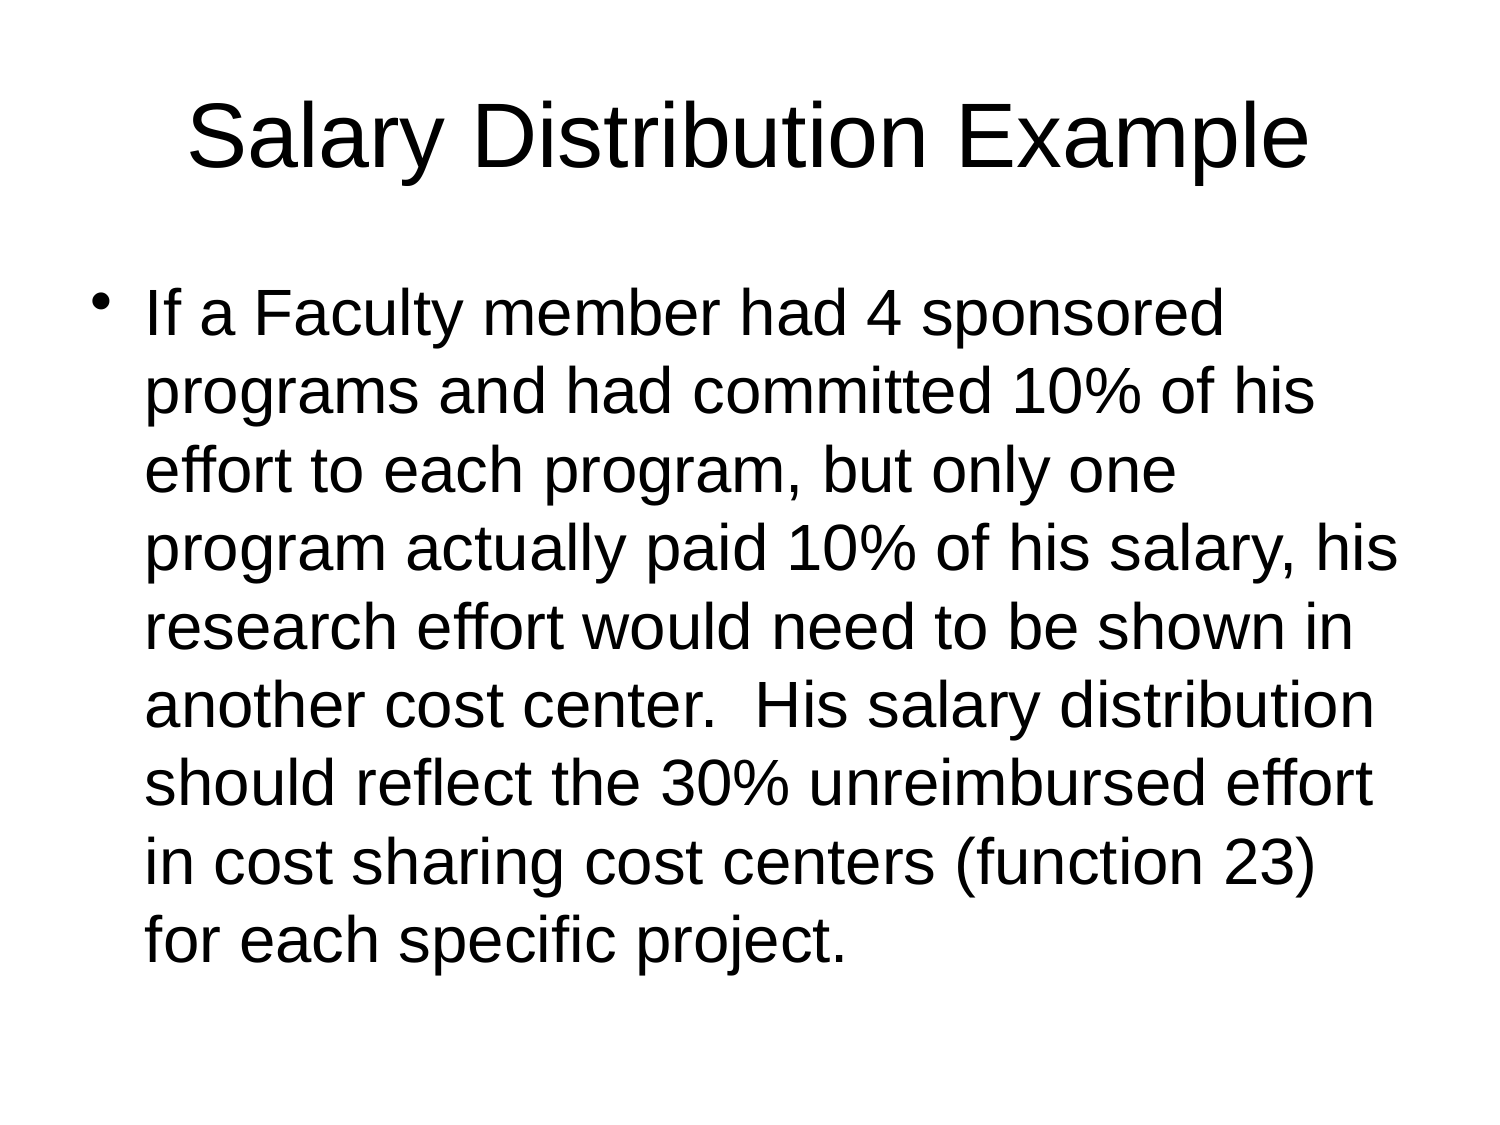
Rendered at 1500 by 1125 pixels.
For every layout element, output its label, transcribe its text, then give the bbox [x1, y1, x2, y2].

title Salary Distribution Example [74, 37, 1426, 226]
list If a Faculty member had 4 sponsored programs and had committed 10% of his effort to each program, but only one program actually paid 10% of his salary, his research effort would need to be shown in another cost center. His salary distribution should reflect the 30% unreimbursed effort in cost sharing cost centers (function 23) for each specific project. [74, 262, 1426, 1006]
